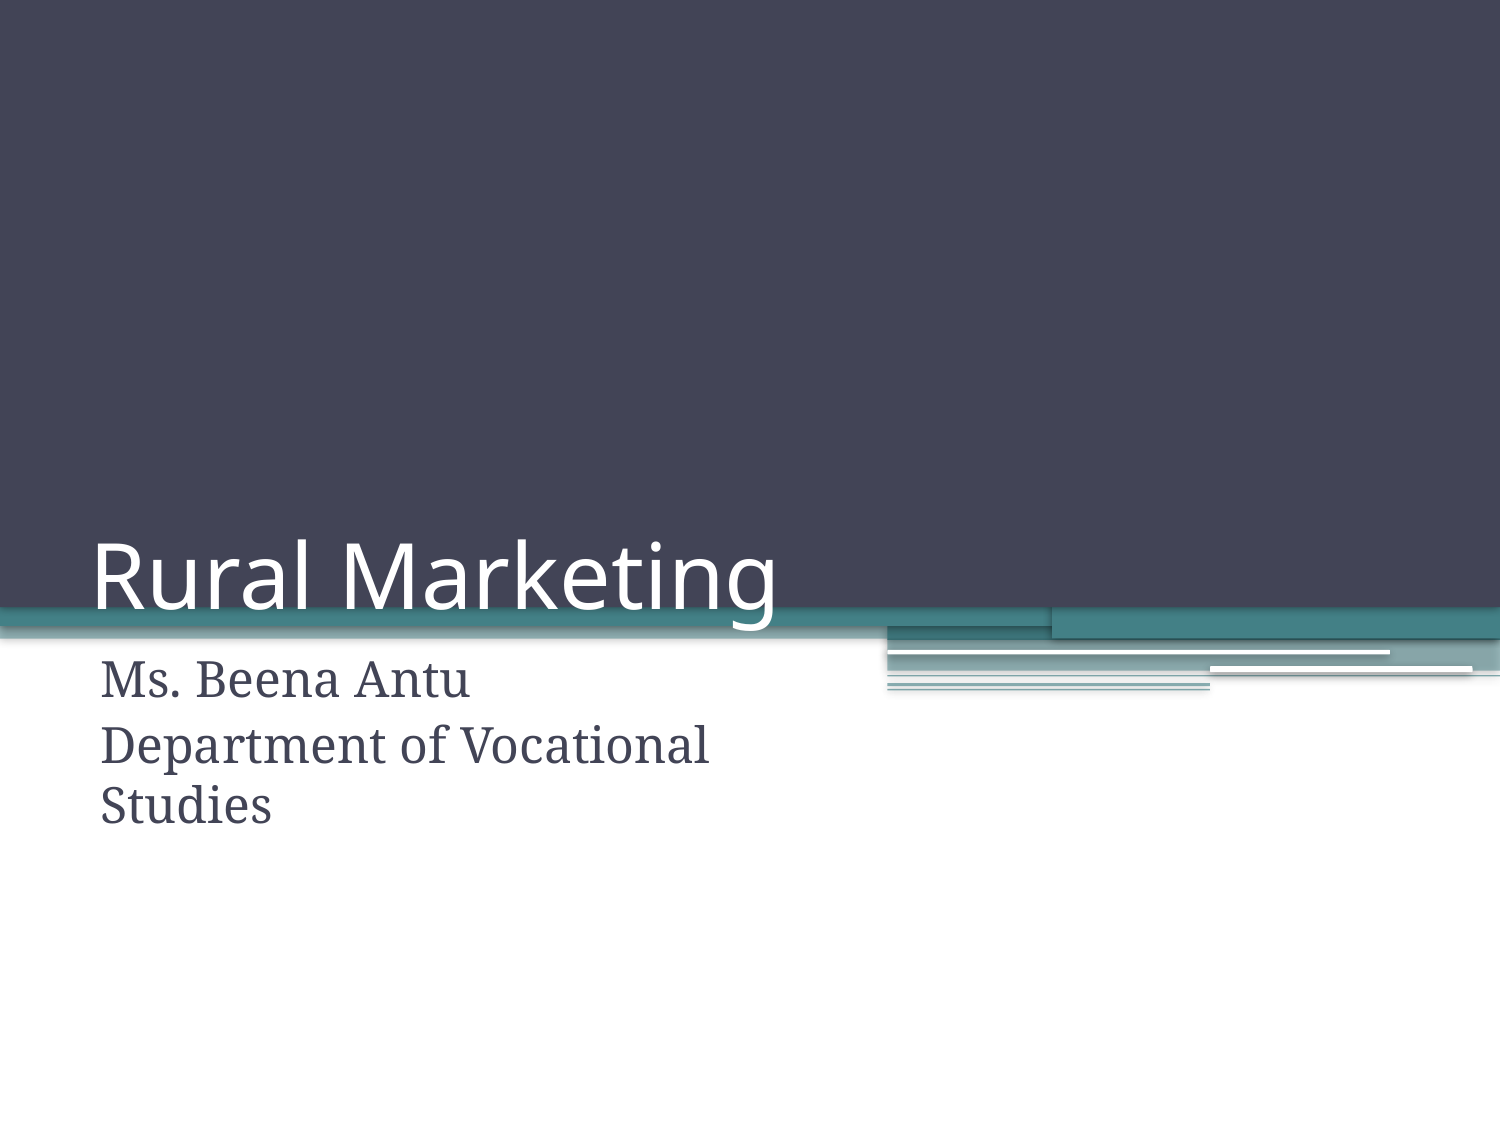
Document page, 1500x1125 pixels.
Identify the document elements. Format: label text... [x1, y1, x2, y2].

subtitle Ms. Beena Antu Department of Vocational Studies [75, 639, 888, 928]
title Rural Marketing [75, 394, 1463, 636]
